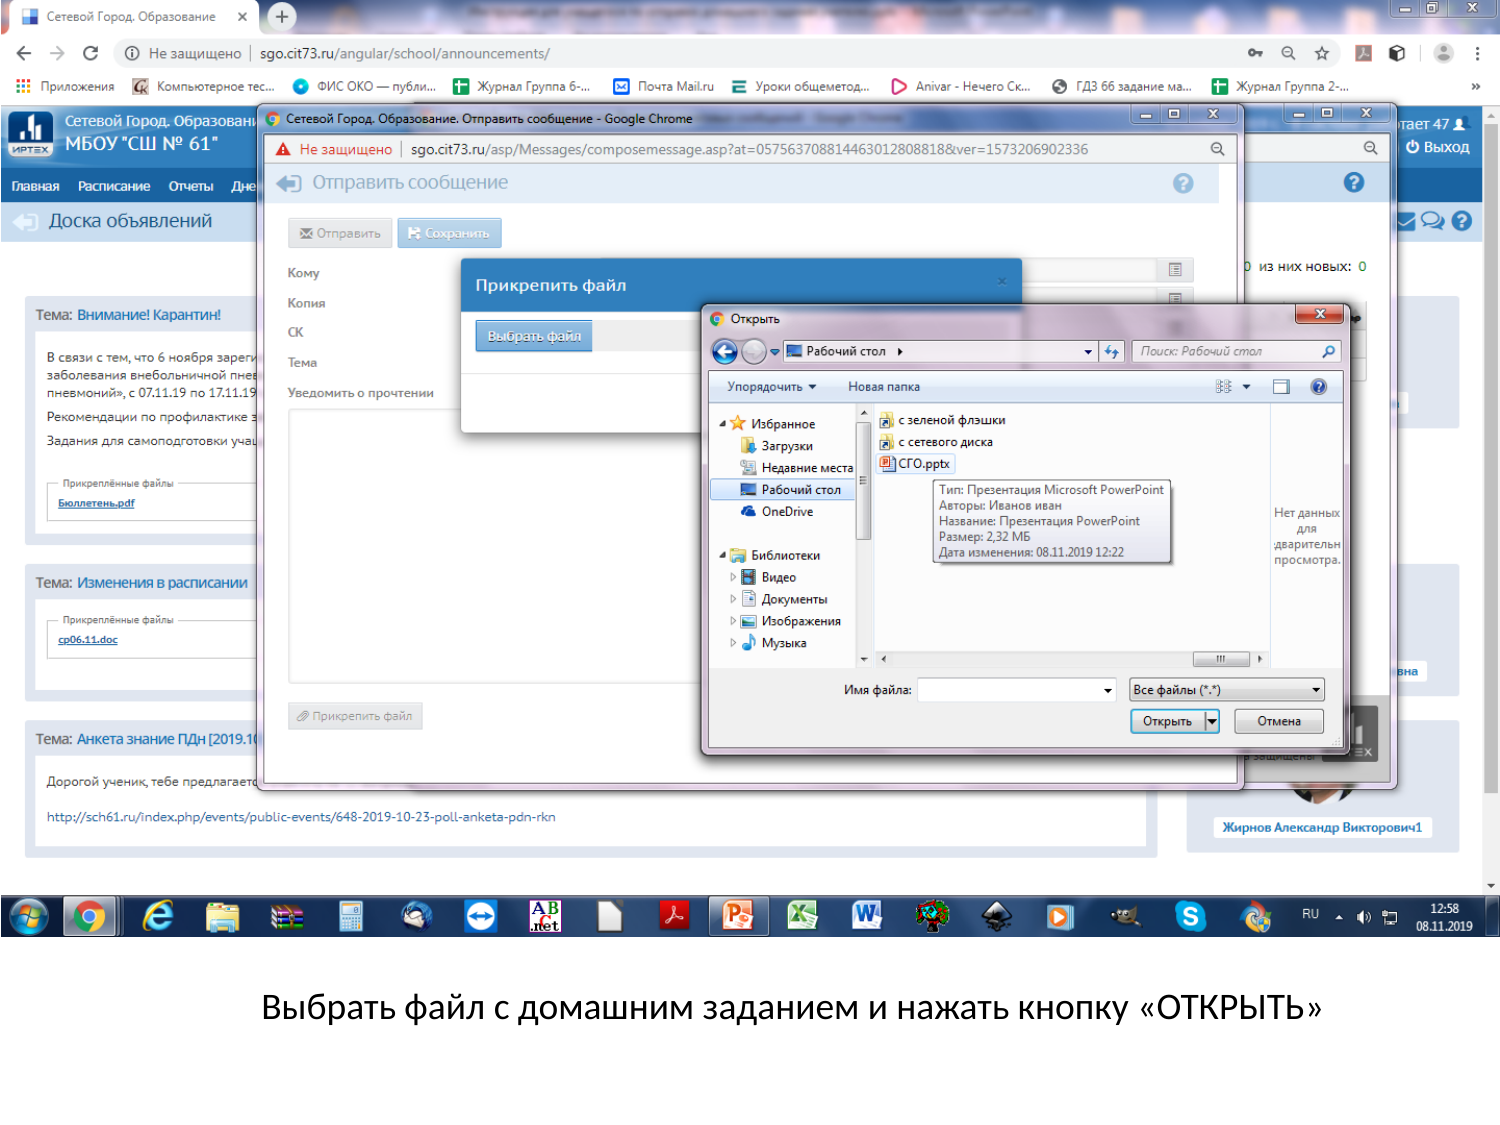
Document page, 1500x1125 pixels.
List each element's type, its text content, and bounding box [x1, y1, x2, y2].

text_box Выбрать файл с домашним заданием и нажать кнопку «ОТКРЫТЬ» [246, 974, 1349, 1035]
picture [1, 0, 1500, 937]
